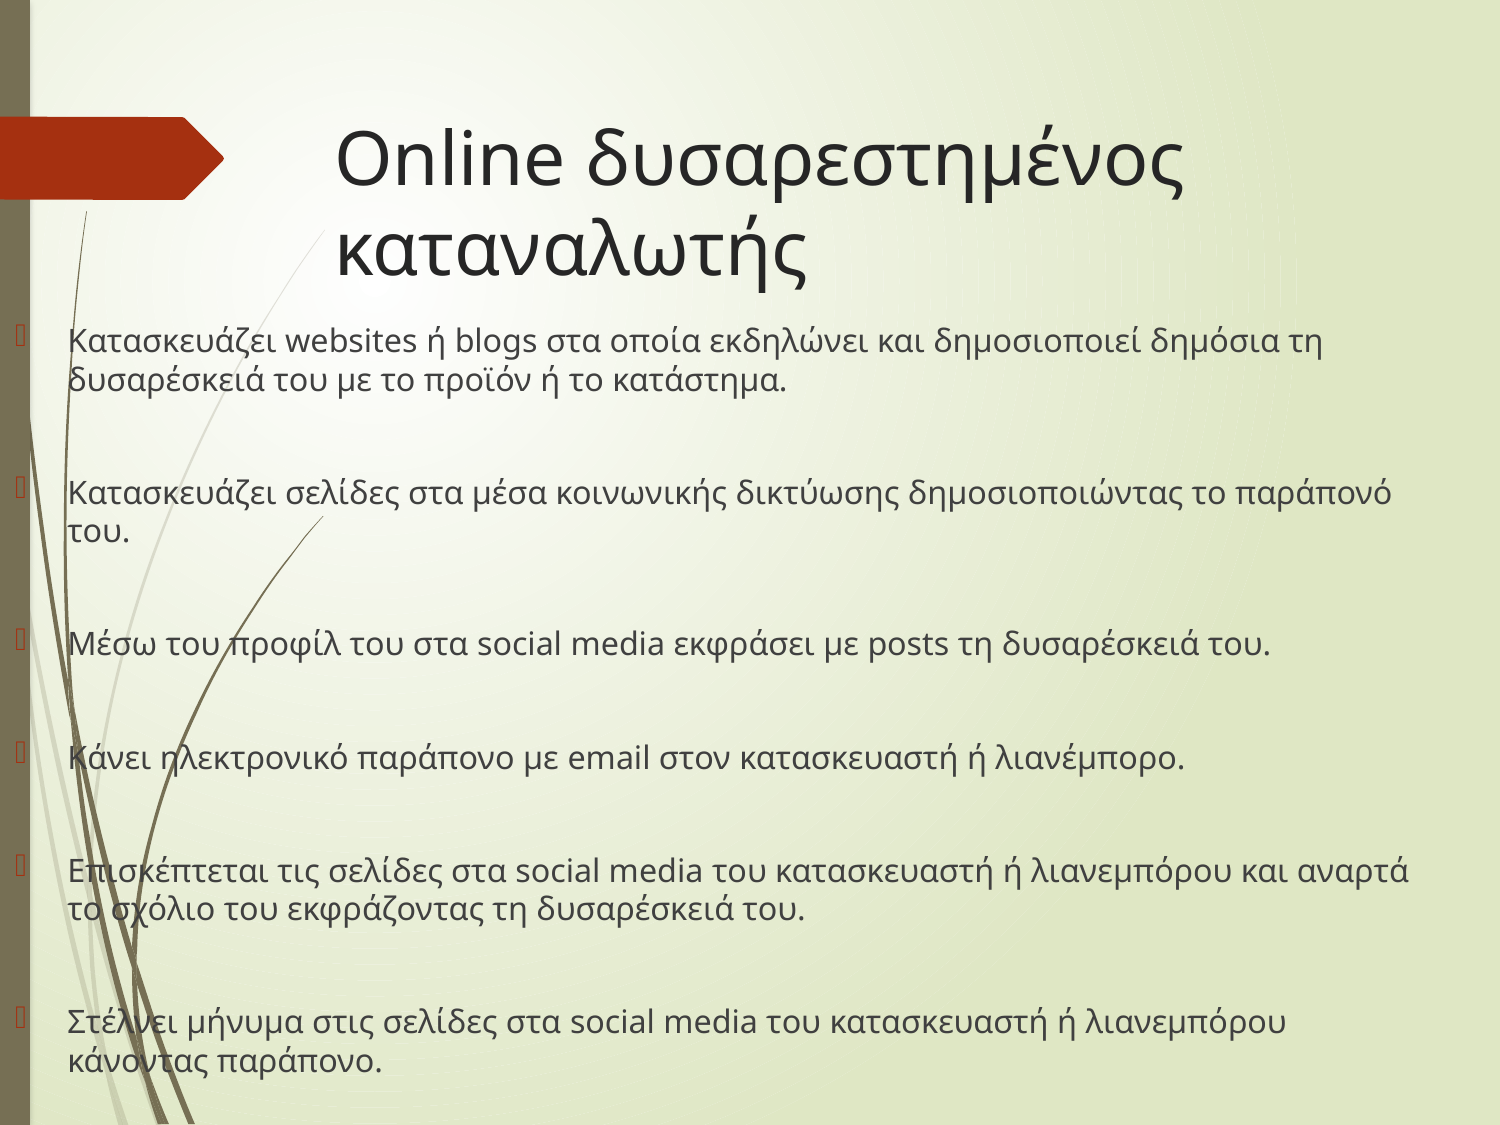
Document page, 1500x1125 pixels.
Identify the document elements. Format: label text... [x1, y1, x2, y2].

title Online δυσαρεστημένος καταναλωτής [319, 102, 1400, 312]
list Κατασκευάζει websites ή blogs στα οποία εκδηλώνει και δημοσιοποιεί δημόσια τη δυσαρέσκειά του με το προϊόν ή το κατάστημα. Κατασκευάζει σελίδες στα μέσα κοινωνικής δικτύωσης δημοσιοποιώντας το παράπονό του. Μέσω του προφίλ του στα social media εκφράσει με posts τη δυσαρέσκειά του. Κάνει ηλεκτρονικό παράπονο με email στον κατασκευαστή ή λιανέμπορο. Επισκέπτεται τις σελίδες στα social media του κατασκευαστή ή λιανεμπόρου και αναρτά το σχόλιο του εκφράζοντας τη δυσαρέσκειά του. Στέλνει μήνυμα στις σελίδες στα social media του κατασκευαστή ή λιανεμπόρου κάνοντας παράπονο. [0, 312, 1425, 1094]
